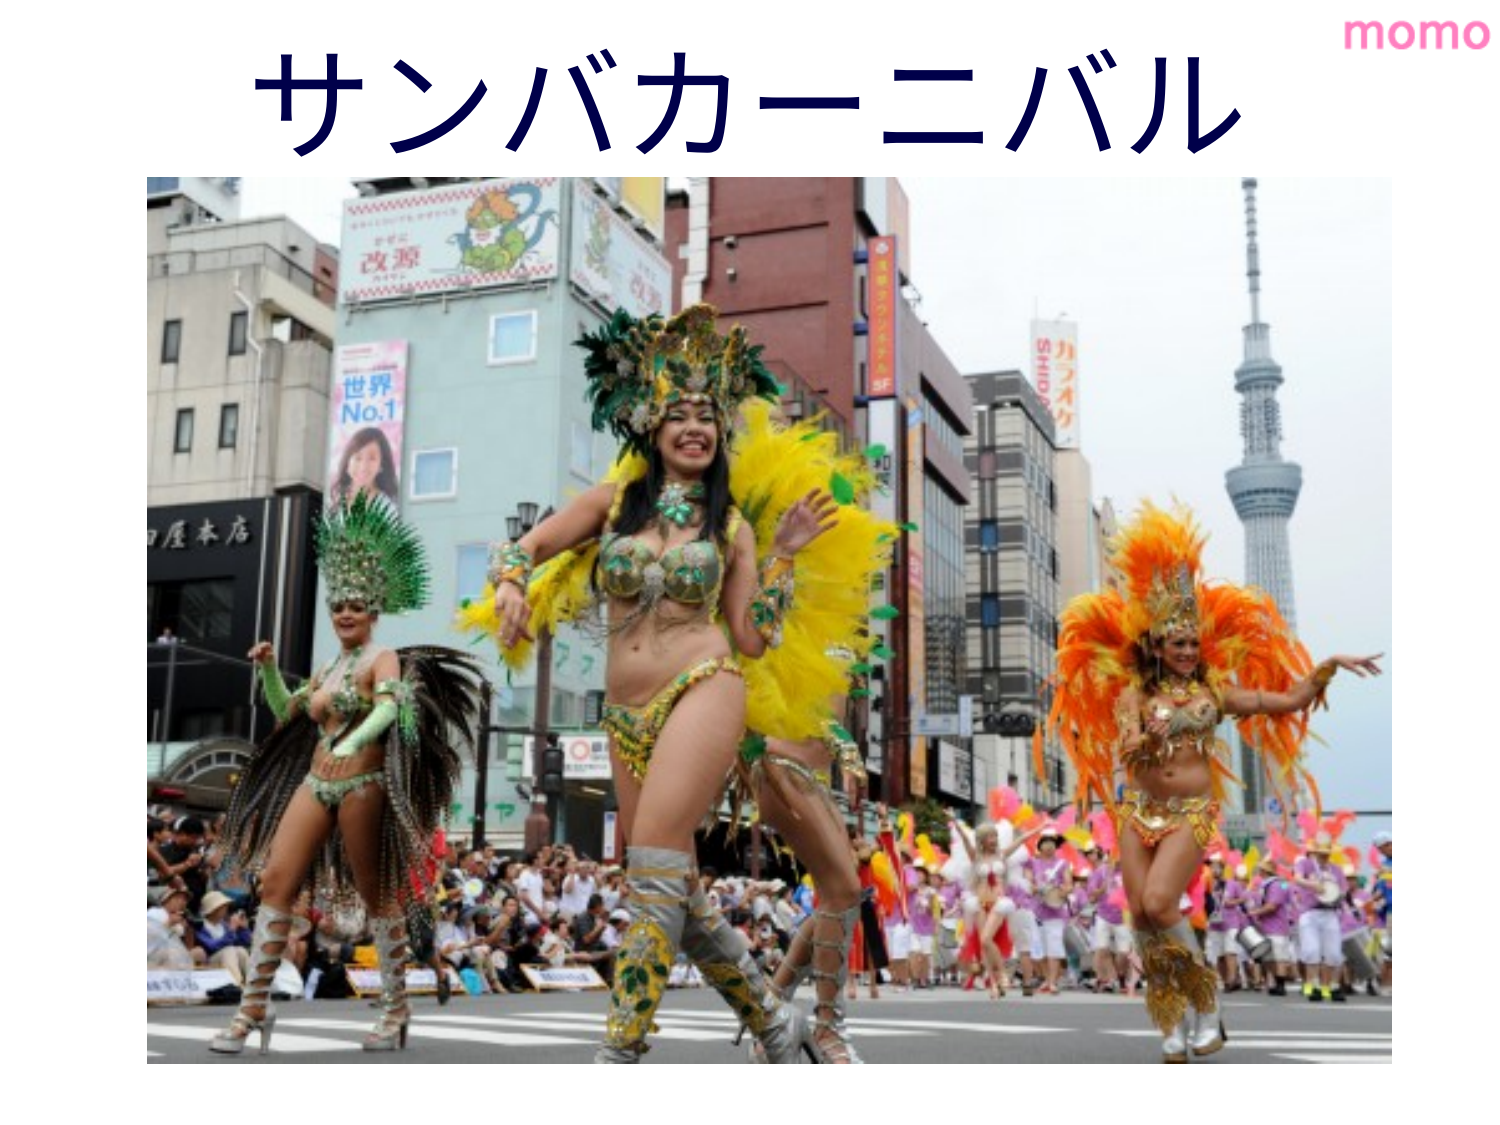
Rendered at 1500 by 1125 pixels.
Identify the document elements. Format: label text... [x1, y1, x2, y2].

picture [1333, 3, 1500, 63]
title サンバカーニバル [0, 30, 1495, 173]
picture [147, 177, 1393, 1065]
